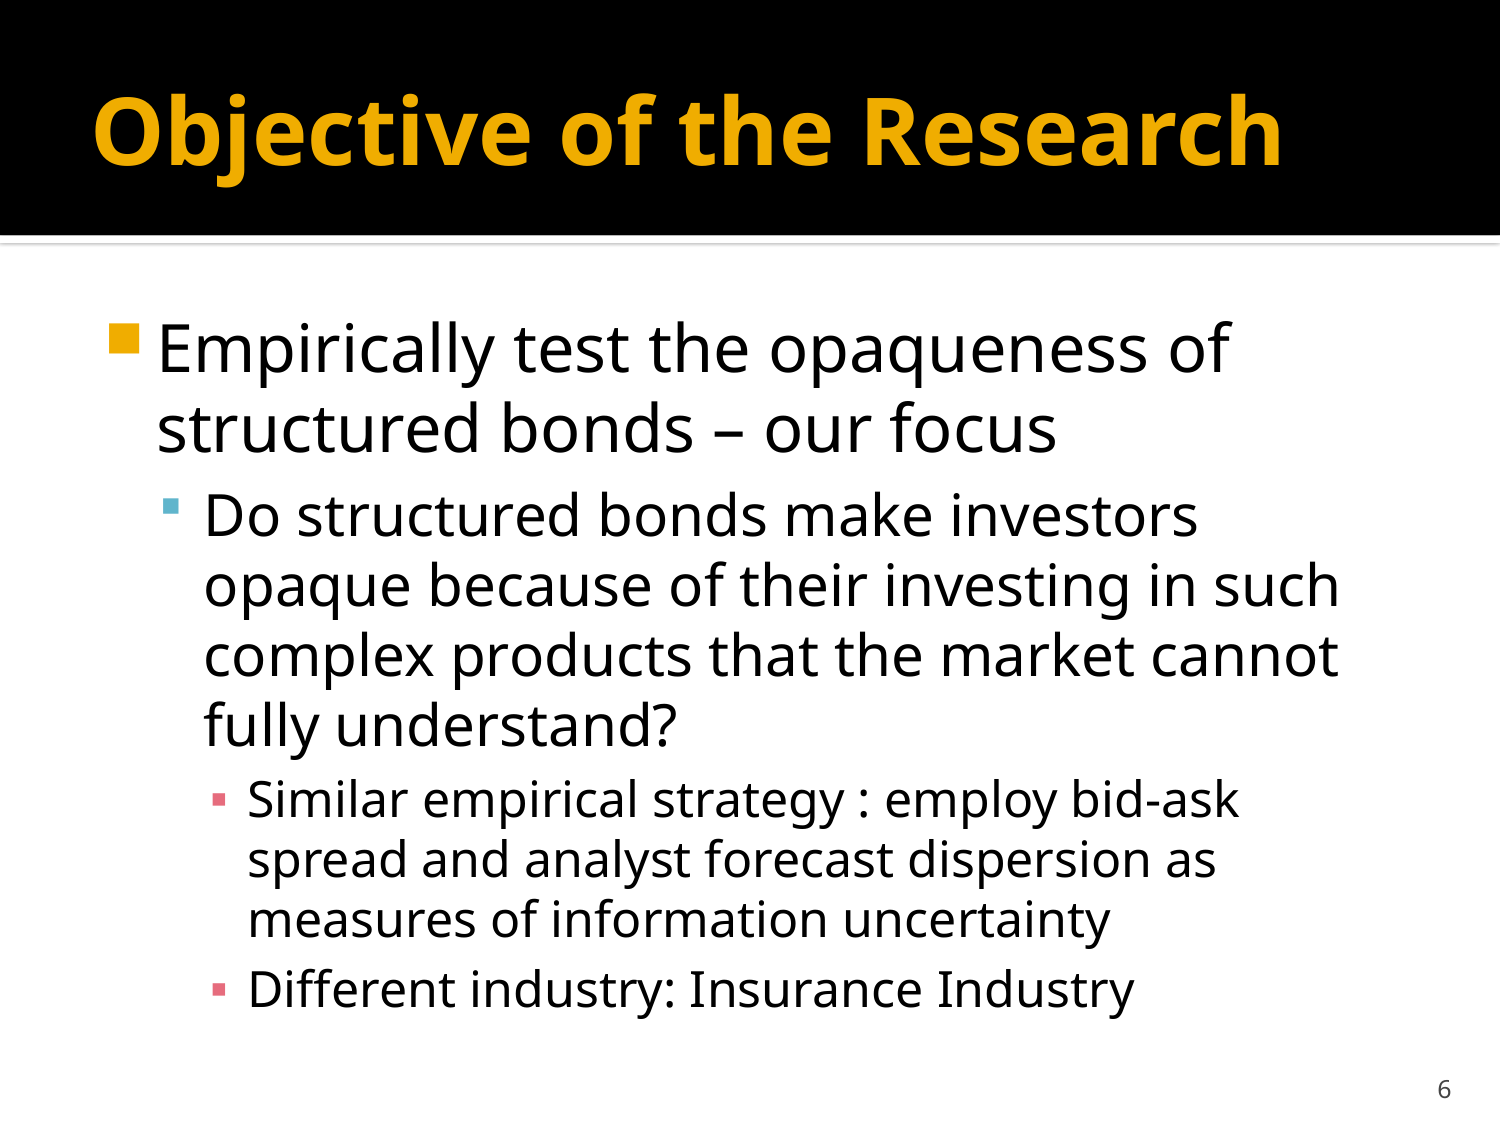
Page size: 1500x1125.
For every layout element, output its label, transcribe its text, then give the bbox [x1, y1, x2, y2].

slide_number 6 [1345, 1062, 1467, 1108]
title Objective of the Research [75, 25, 1425, 231]
list Empirically test the opaqueness of structured bonds – our focus Do structured bonds make investors opaque because of their investing in such complex products that the market cannot fully understand? Similar empirical strategy : employ bid-ask spread and analyst forecast dispersion as measures of information uncertainty Different industry: Insurance Industry [75, 291, 1425, 1050]
